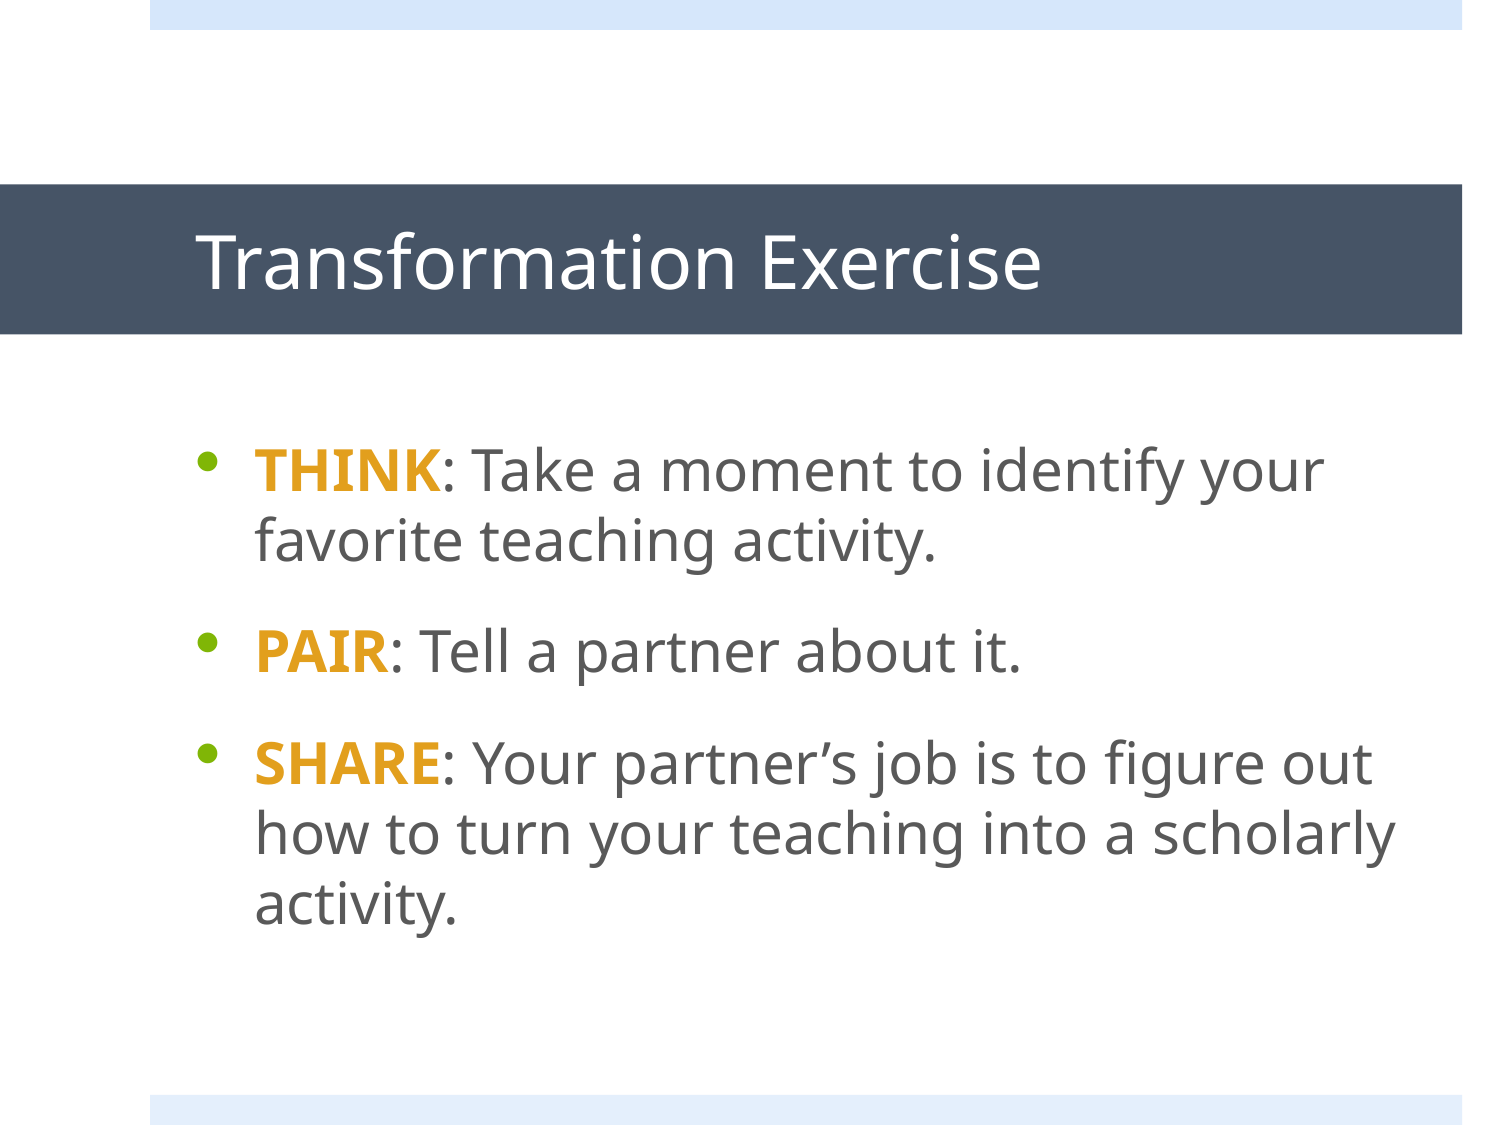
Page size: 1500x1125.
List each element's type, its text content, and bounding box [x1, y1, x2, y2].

title Transformation Exercise [0, 184, 1463, 335]
list THINK: Take a moment to identify your favorite teaching activity. PAIR: Tell a partner about it. SHARE: Your partner’s job is to figure out how to turn your teaching into a scholarly activity. [182, 425, 1432, 1028]
